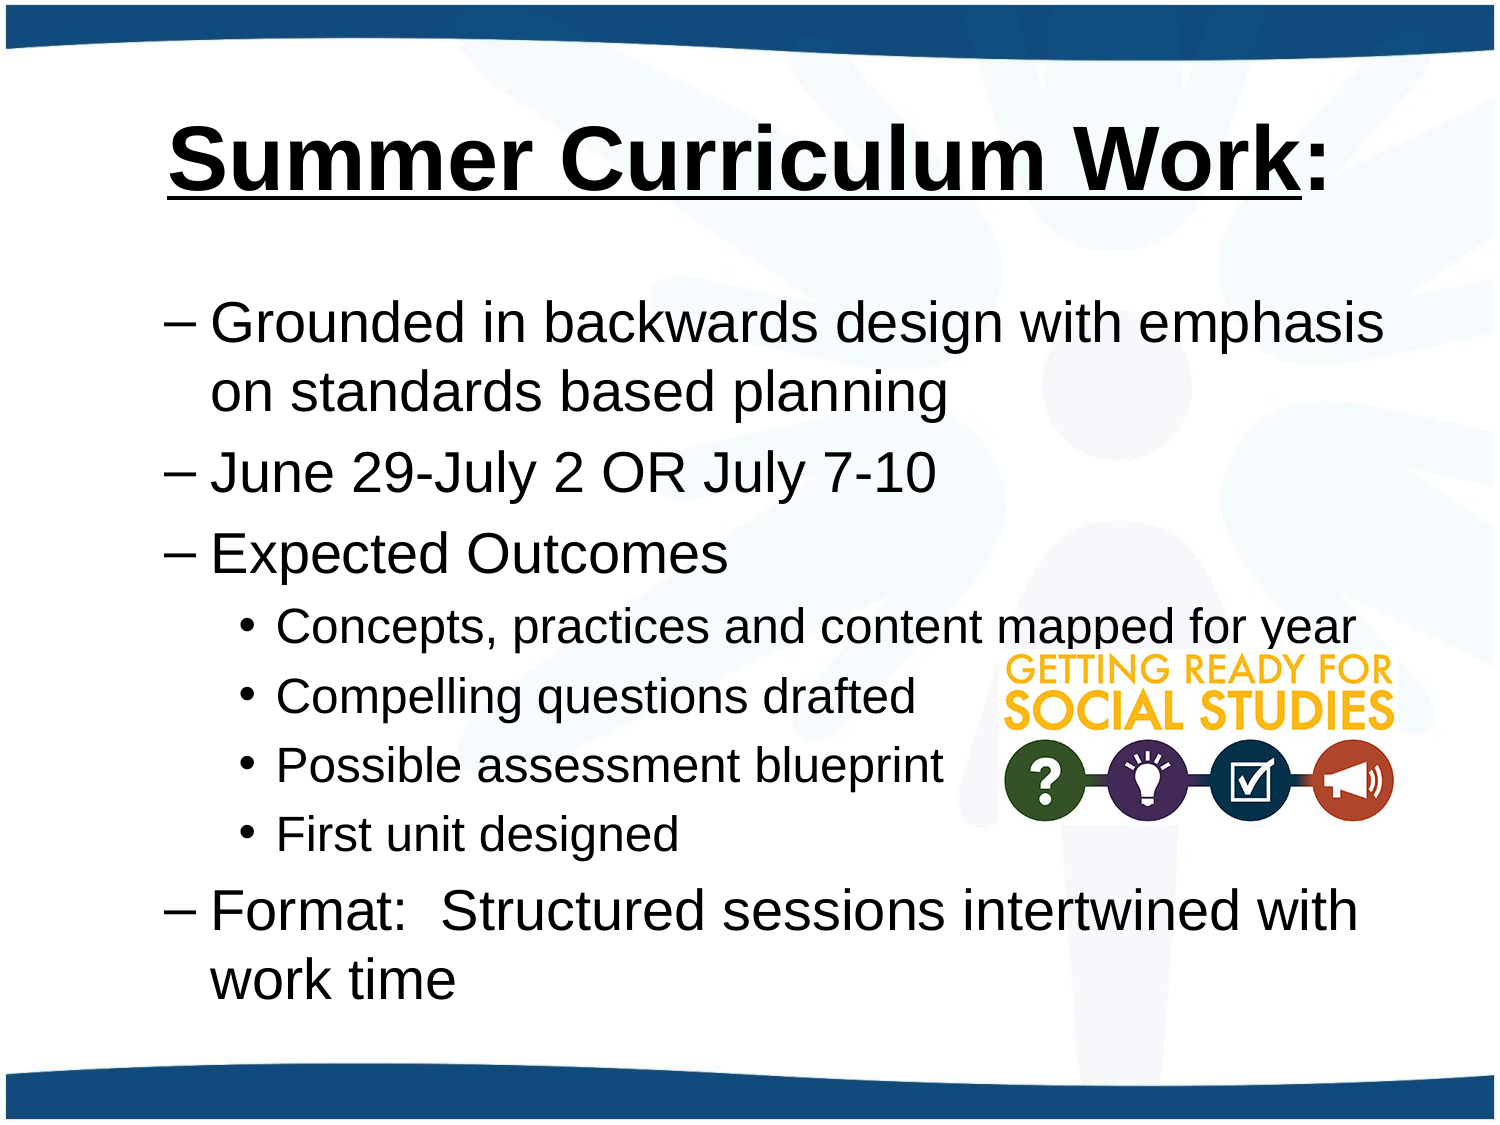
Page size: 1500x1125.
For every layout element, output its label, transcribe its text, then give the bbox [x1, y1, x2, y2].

title Summer Curriculum Work: [75, 59, 1425, 248]
list Grounded in backwards design with emphasis on standards based planning June 29-July 2 OR July 7-10 Expected Outcomes Concepts, practices and content mapped for year Compelling questions drafted Possible assessment blueprint First unit designed Format: Structured sessions intertwined with work time [75, 277, 1425, 1020]
picture [0, 0, 1500, 1125]
